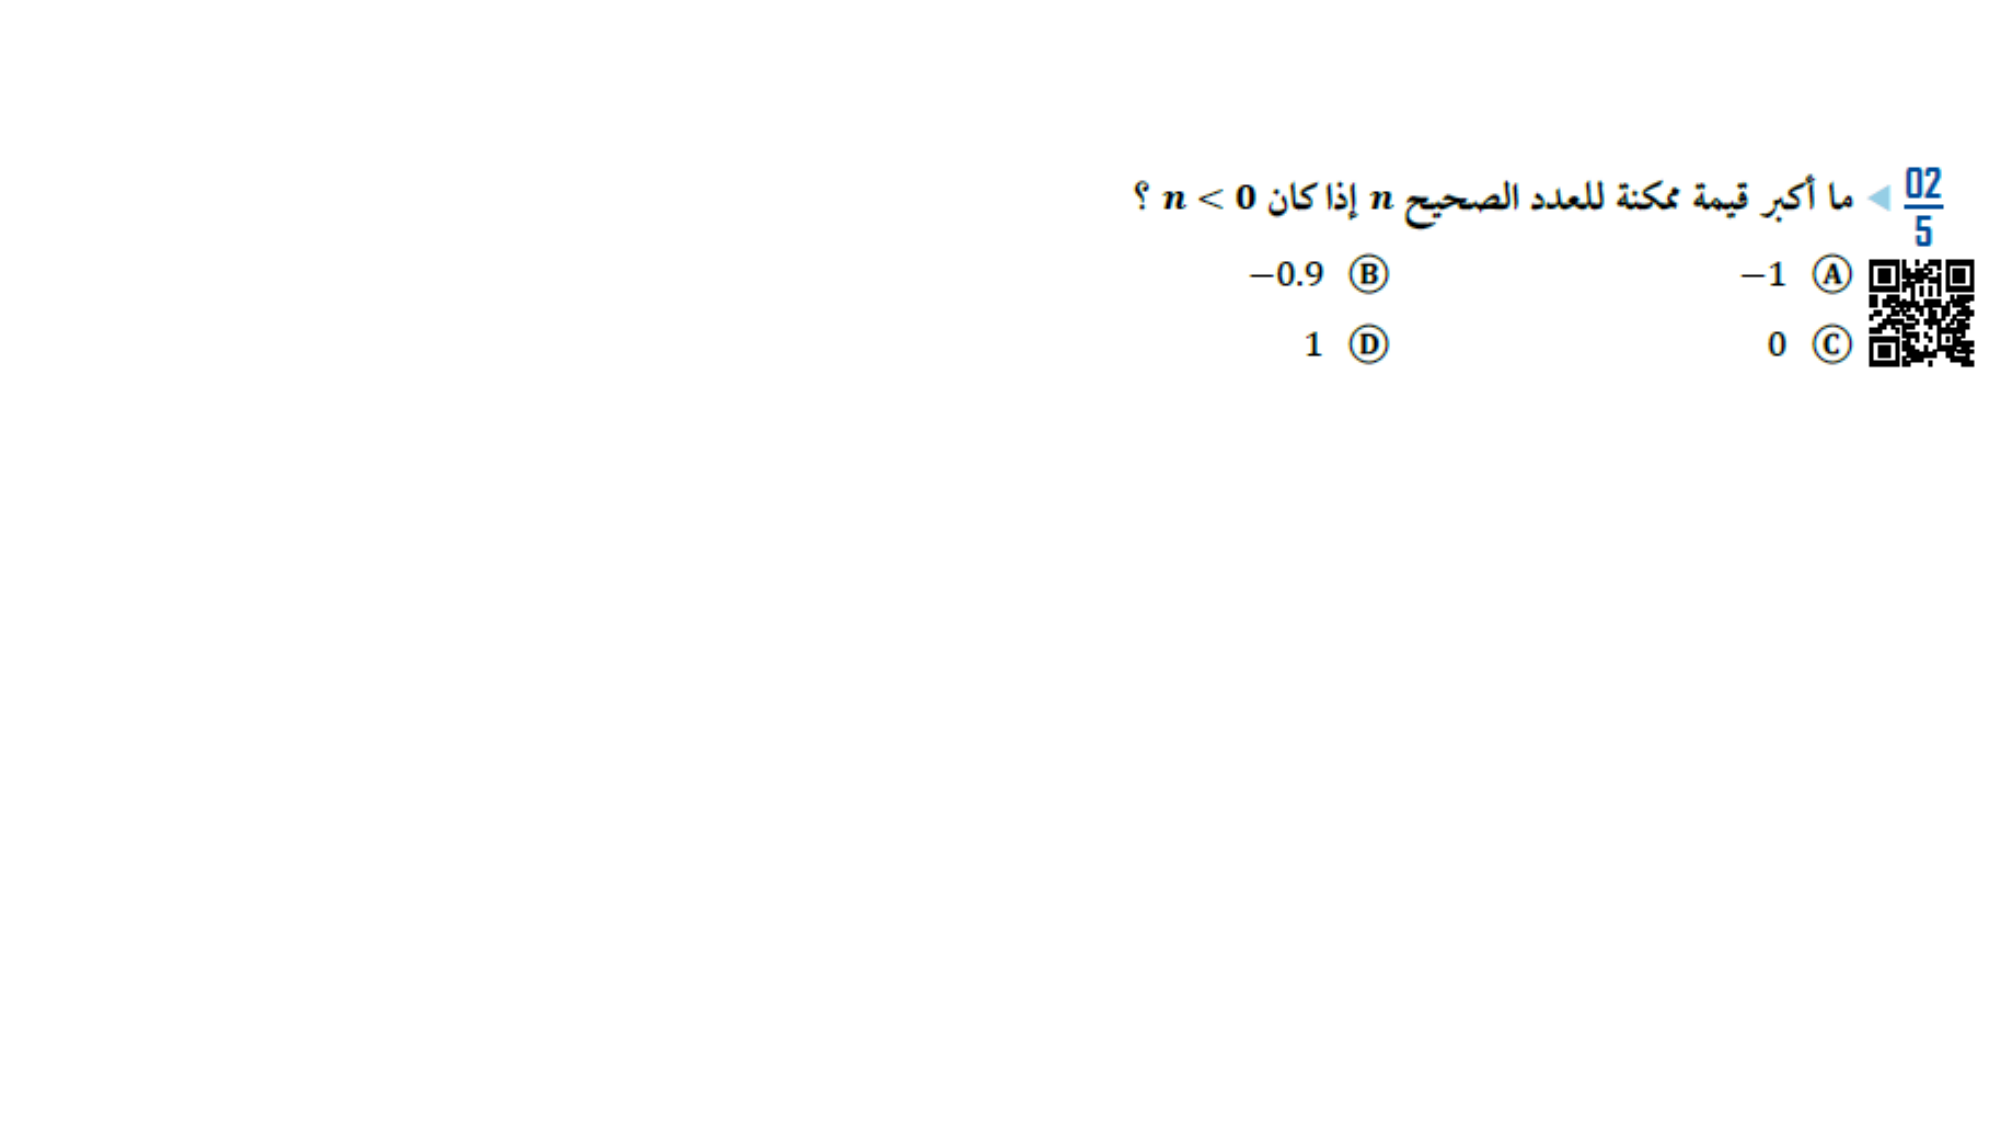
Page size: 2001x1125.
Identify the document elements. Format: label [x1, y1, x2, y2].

picture [1066, 146, 1977, 386]
